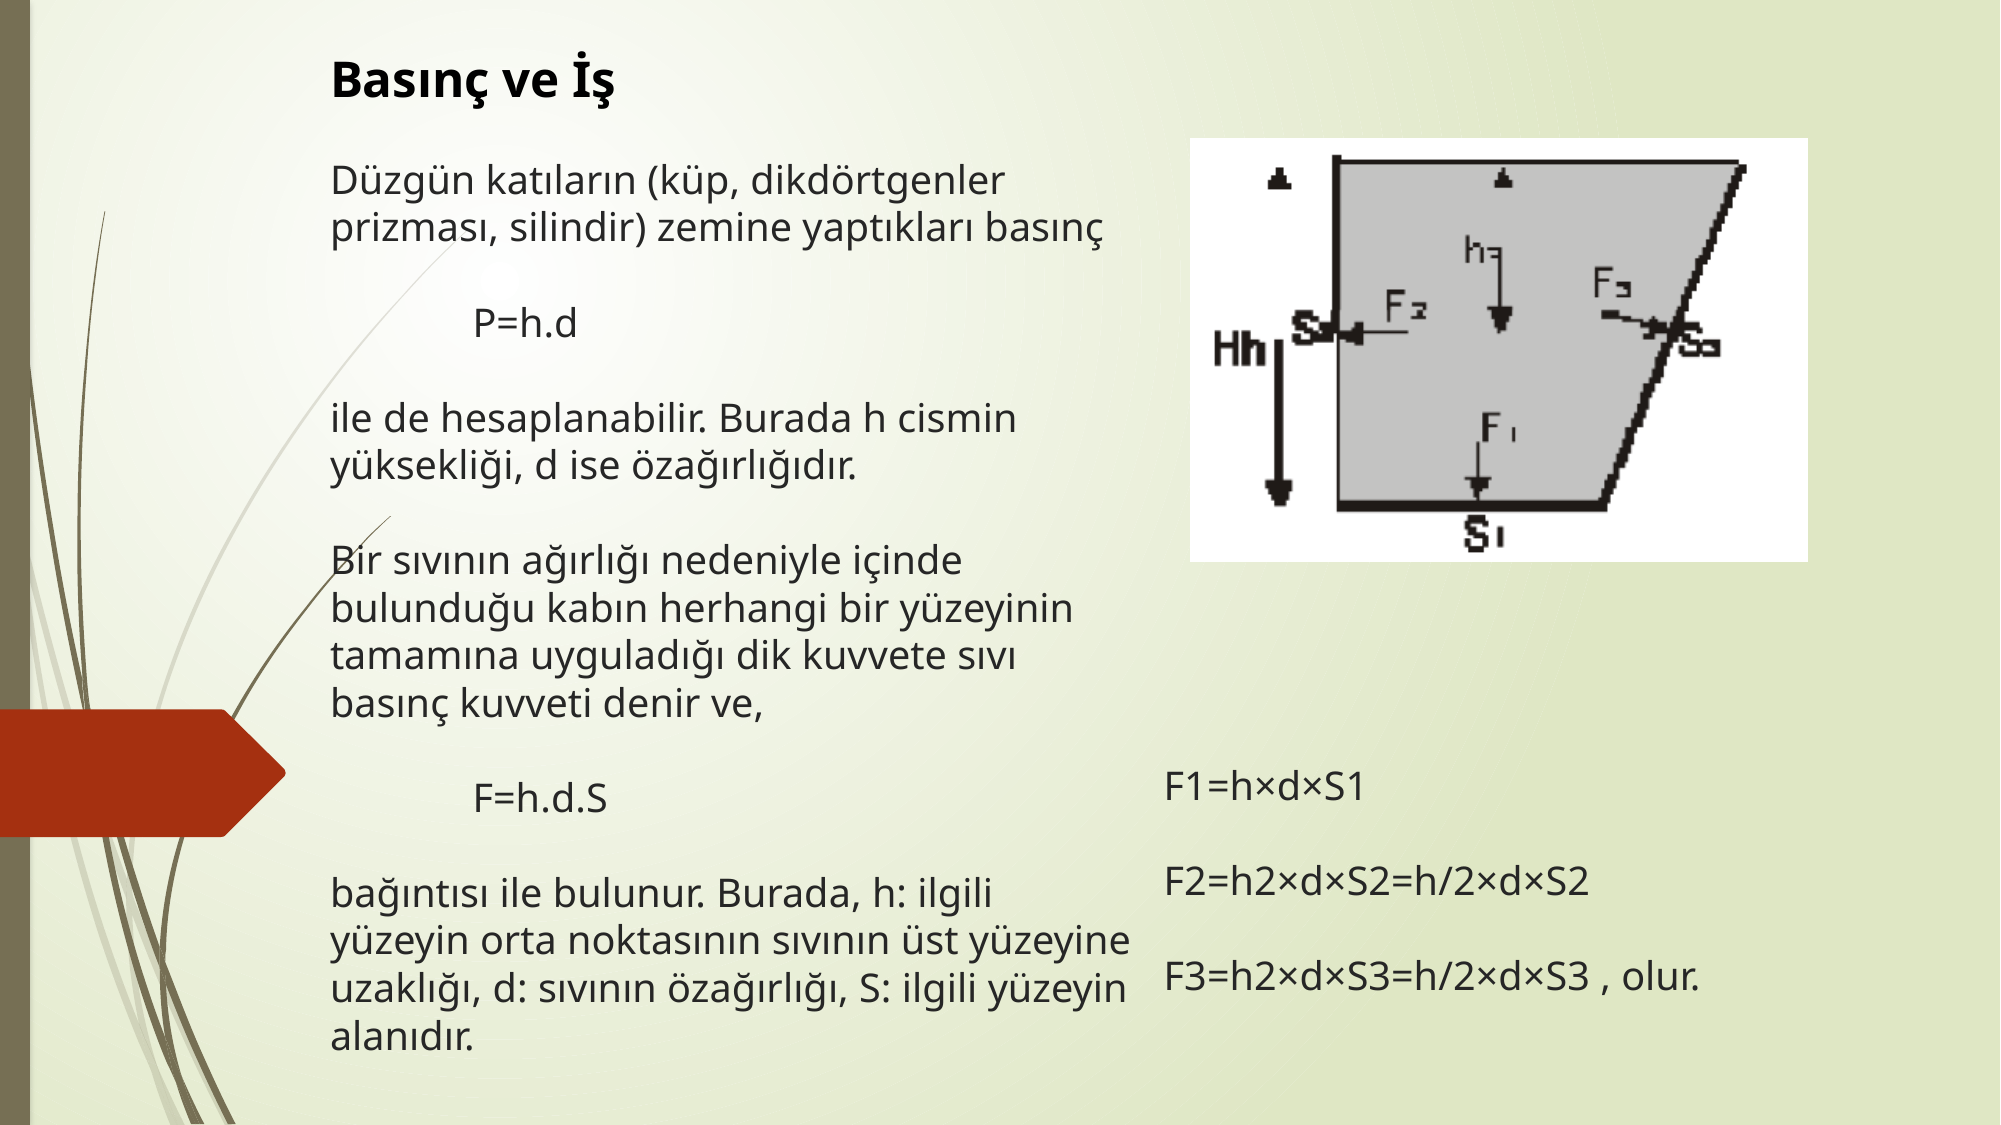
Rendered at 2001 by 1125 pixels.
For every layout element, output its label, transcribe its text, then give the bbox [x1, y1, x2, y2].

title Basınç ve İş Düzgün katıların (küp, dikdörtgenler prizması, silindir) zemine yaptıkları basınç P=h.d ile de hesaplanabilir. Burada h cismin yüksekliği, d ise özağırlığıdır. Bir sıvının ağırlığı nedeniyle içinde bulunduğu kabın herhangi bir yüzeyinin tamamına uyguladığı dik kuvvete sıvı basınç kuvveti denir ve, F=h.d.S bağıntısı ile bulunur. Burada, h: ilgili yüzeyin orta noktasının sıvının üst yüzeyine uzaklığı, d: sıvının özağırlığı, S: ilgili yüzeyin alanıdır. F1=h×d×S1 F2=h2×d×S2=h/2×d×S2 F3=h2×d×S3=h/2×d×S3 , olur. [284, 38, 1982, 1102]
picture [1190, 138, 1809, 563]
